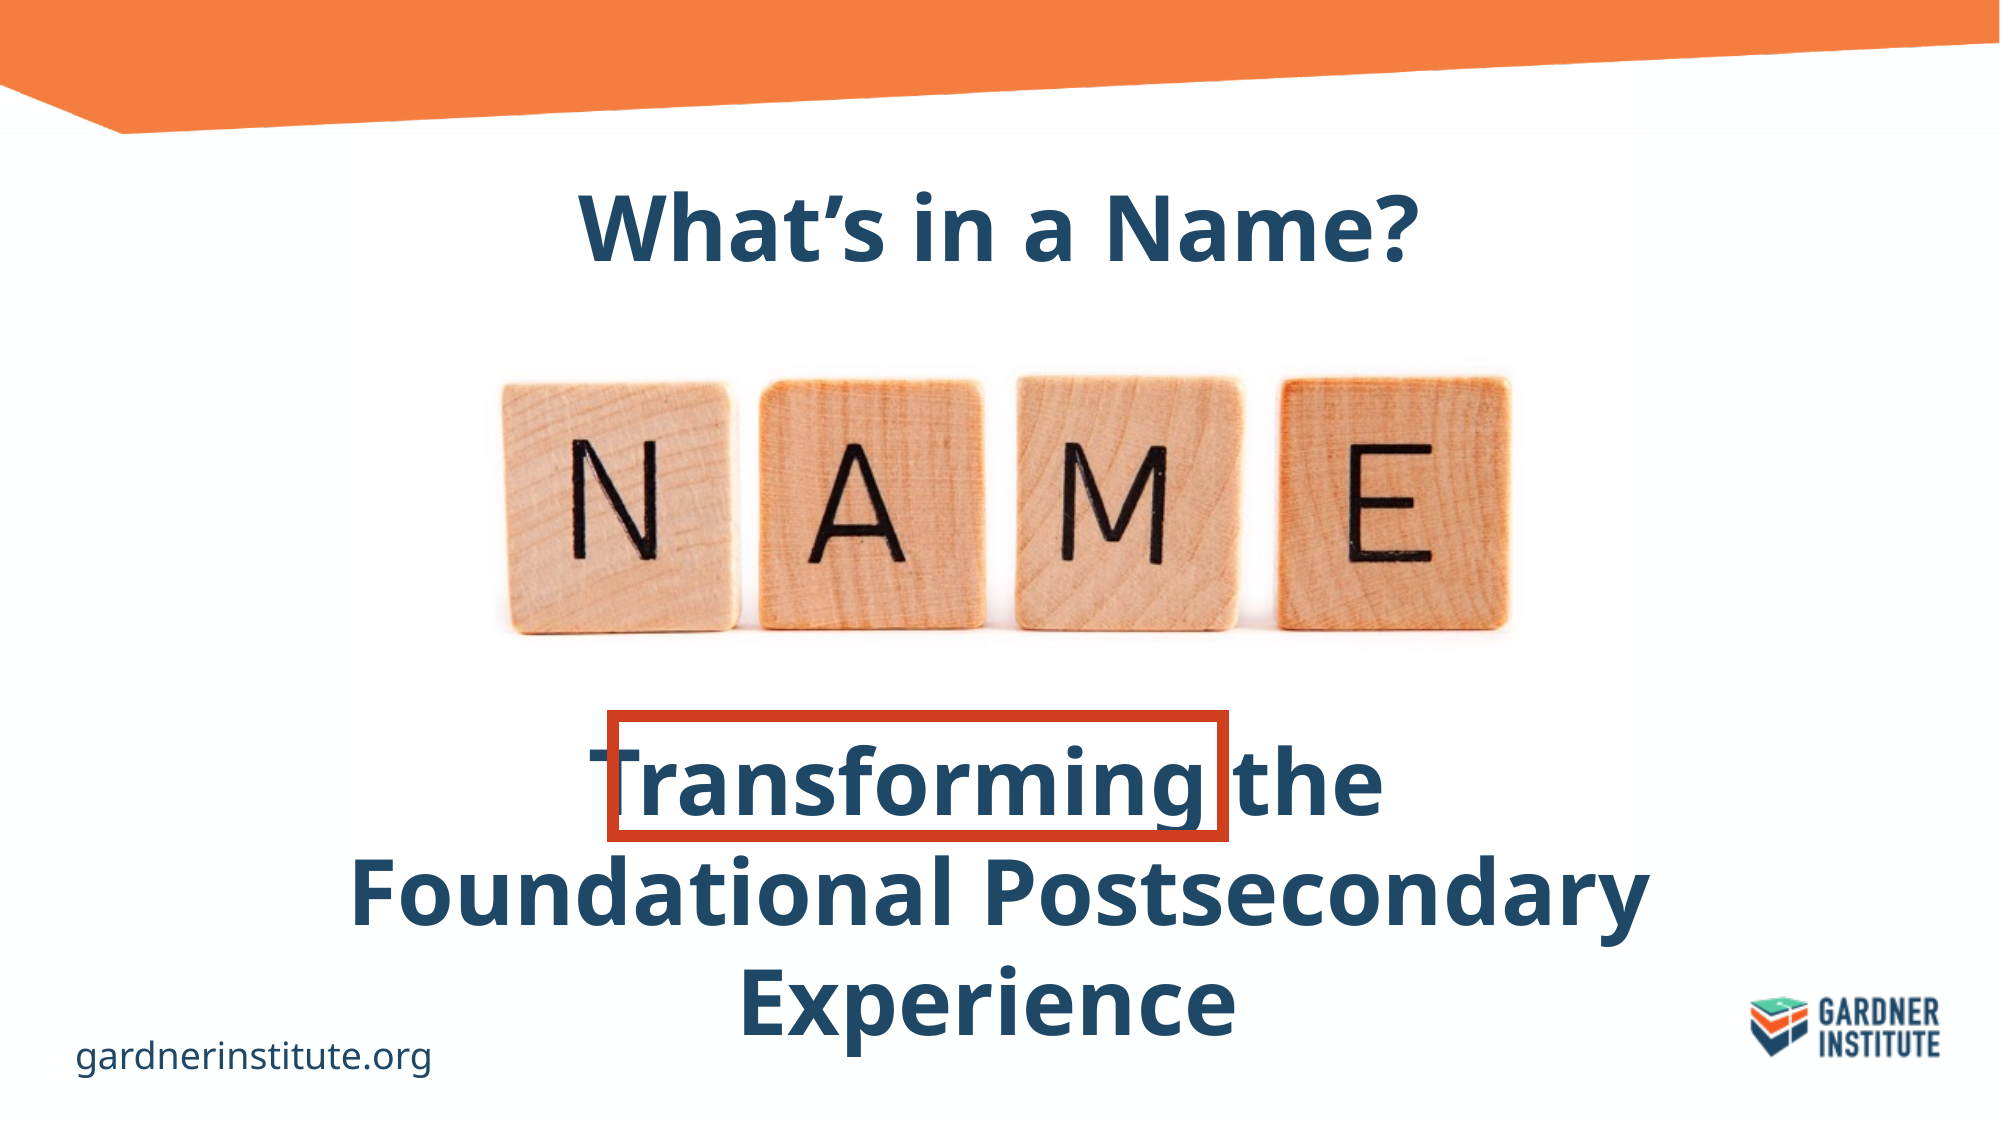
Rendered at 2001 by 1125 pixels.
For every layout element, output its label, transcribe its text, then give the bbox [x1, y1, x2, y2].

text_box gardnerinstitute.org [0, 999, 2000, 1110]
picture [0, 0, 2000, 917]
picture [1723, 970, 1968, 1085]
text_box Transforming the Foundational Postsecondary Experience [71, 716, 1928, 1061]
